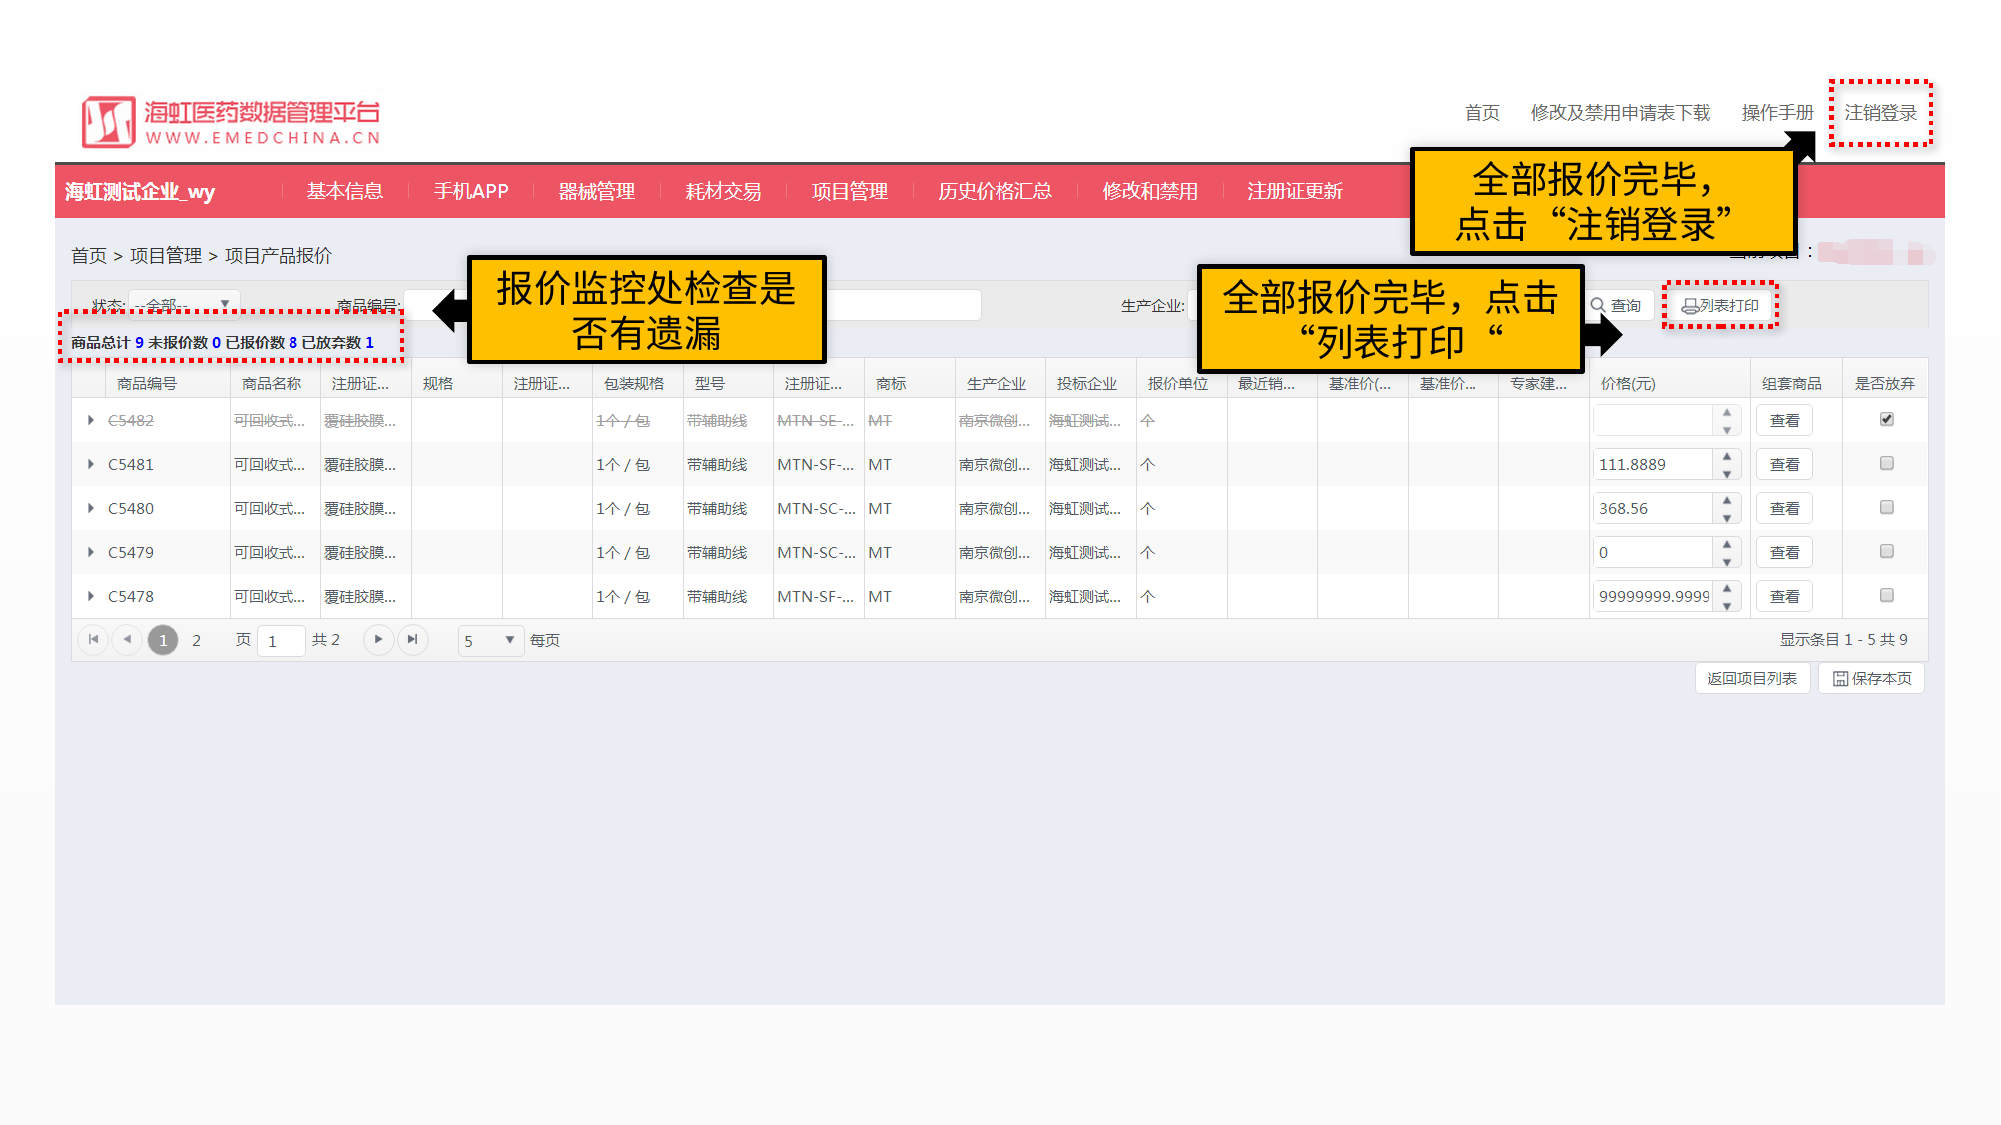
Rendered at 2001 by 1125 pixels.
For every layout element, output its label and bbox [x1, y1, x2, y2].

picture [55, 85, 1945, 1005]
text_box [1199, 266, 1623, 373]
text_box [1412, 128, 1824, 255]
text_box [1830, 80, 1932, 85]
text_box [432, 257, 825, 364]
